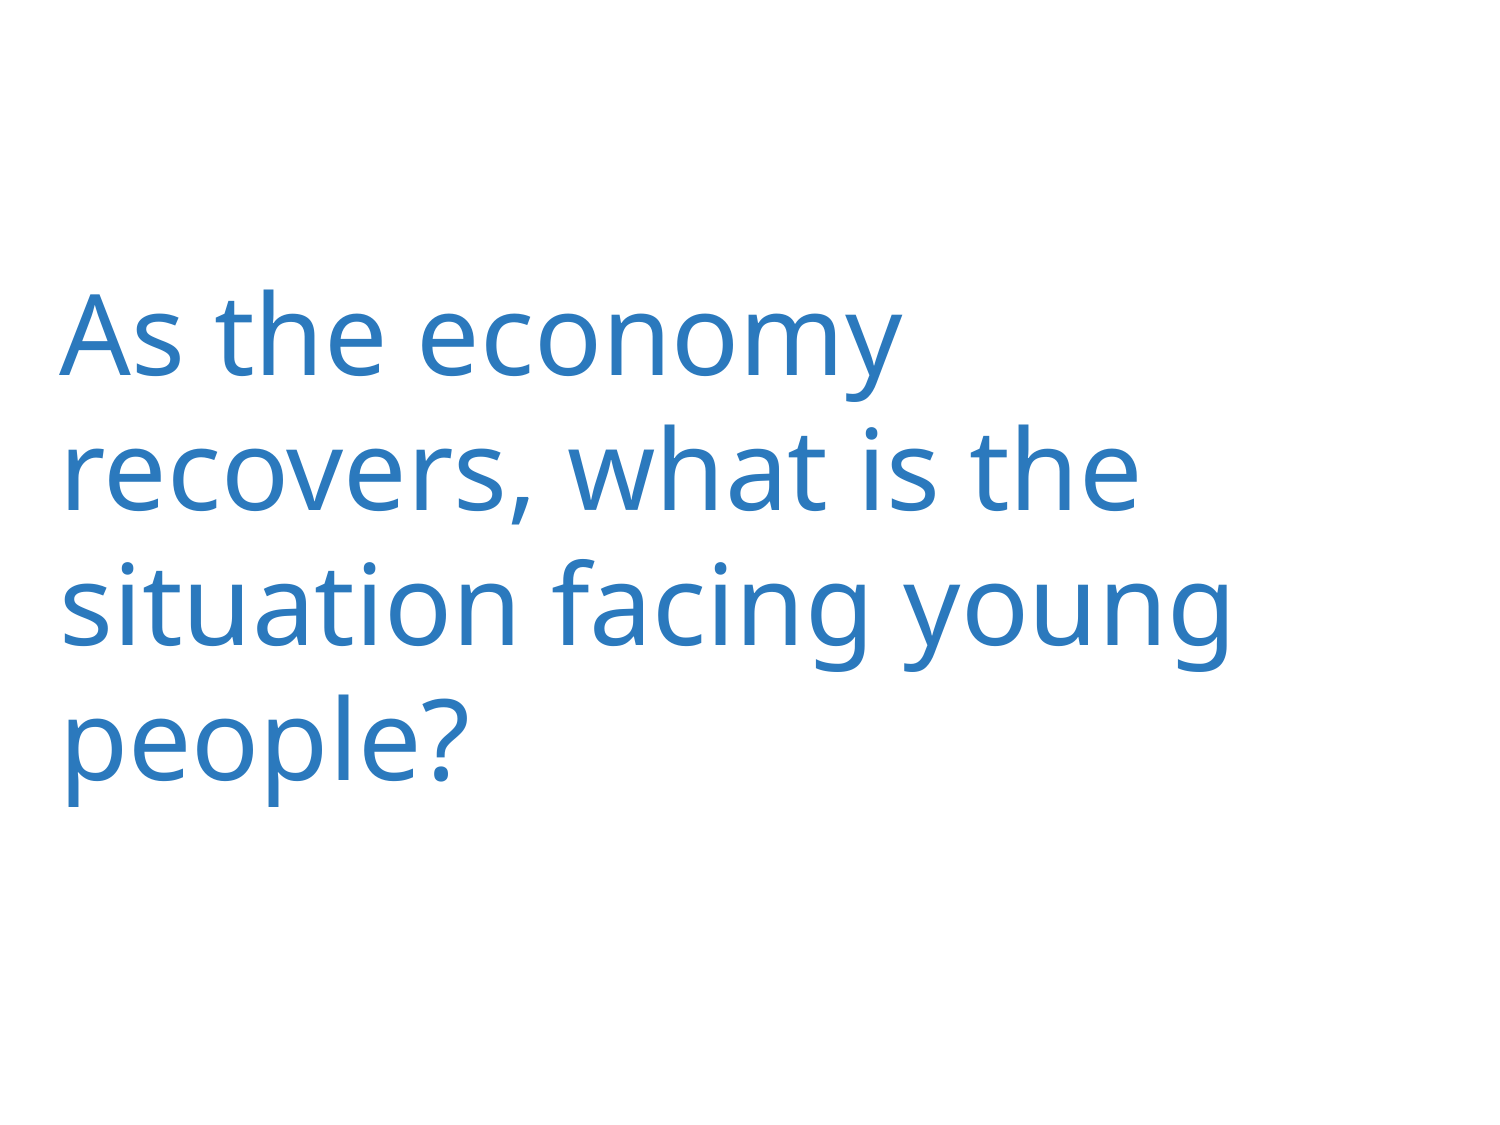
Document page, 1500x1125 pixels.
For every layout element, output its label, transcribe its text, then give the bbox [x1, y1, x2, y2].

title As the economy recovers, what is the situation facing young people? [53, 184, 1404, 882]
